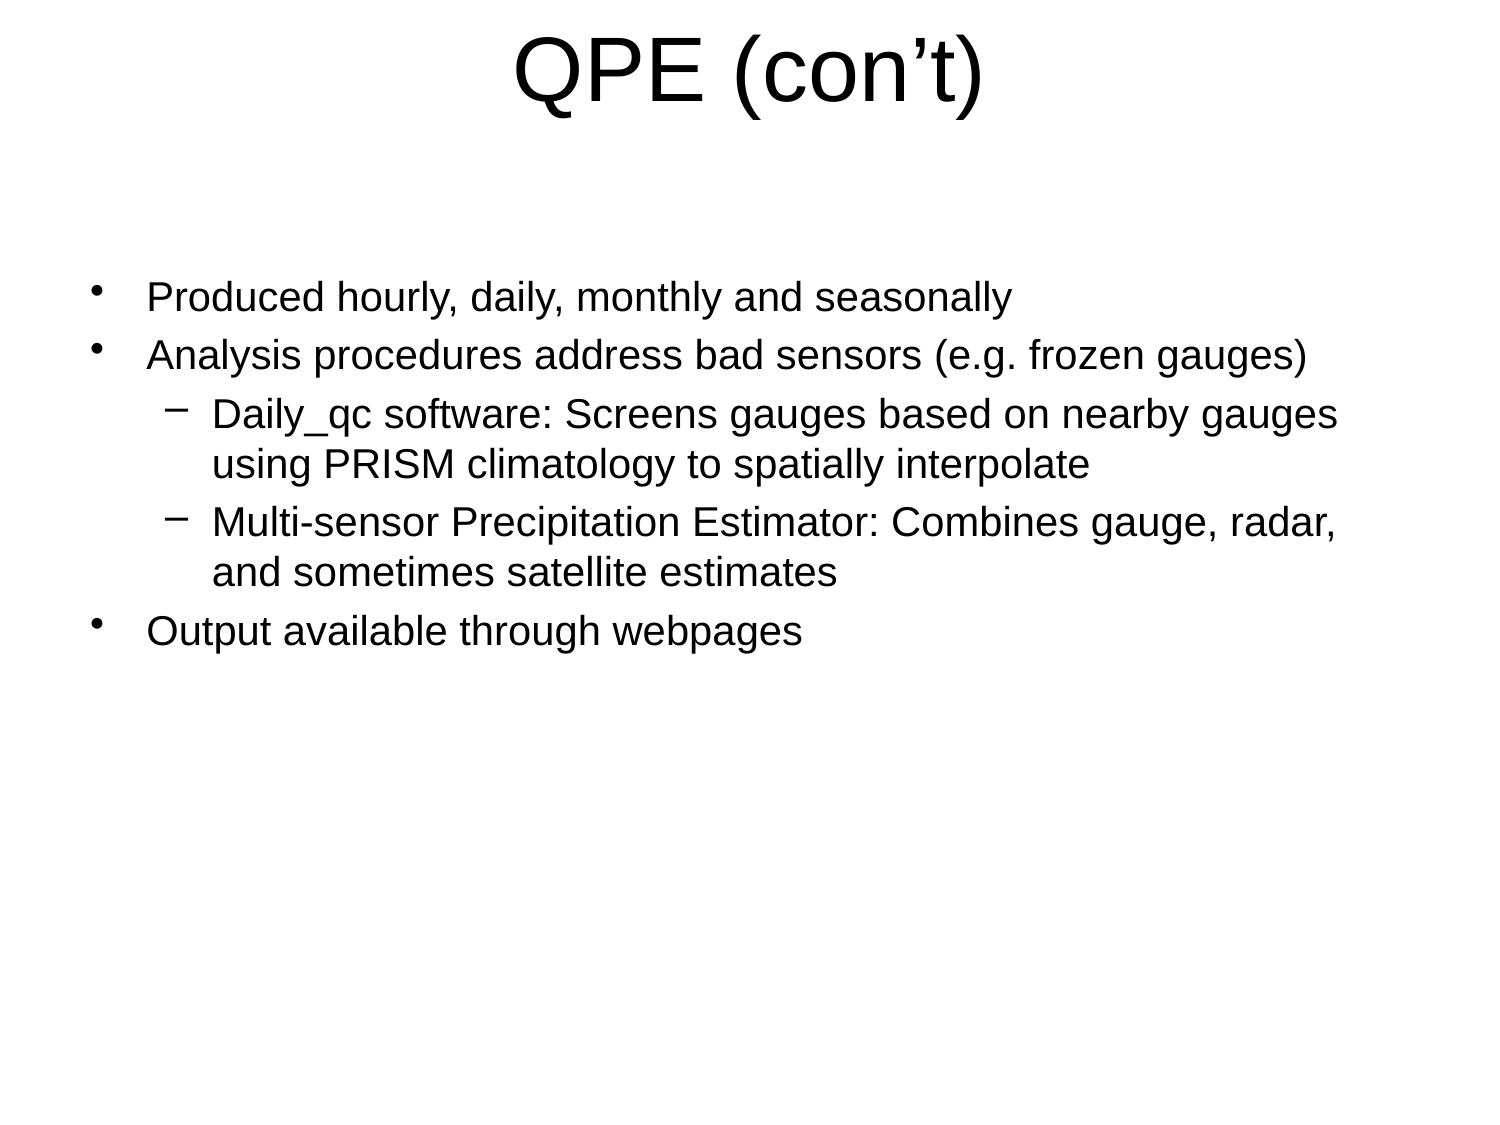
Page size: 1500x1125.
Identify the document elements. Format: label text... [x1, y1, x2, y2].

title QPE (con’t) [74, 37, 1426, 93]
list Produced hourly, daily, monthly and seasonally Analysis procedures address bad sensors (e.g. frozen gauges) Daily_qc software: Screens gauges based on nearby gauges using PRISM climatology to spatially interpolate Multi-sensor Precipitation Estimator: Combines gauge, radar, and sometimes satellite estimates Output available through webpages [74, 262, 1426, 1006]
